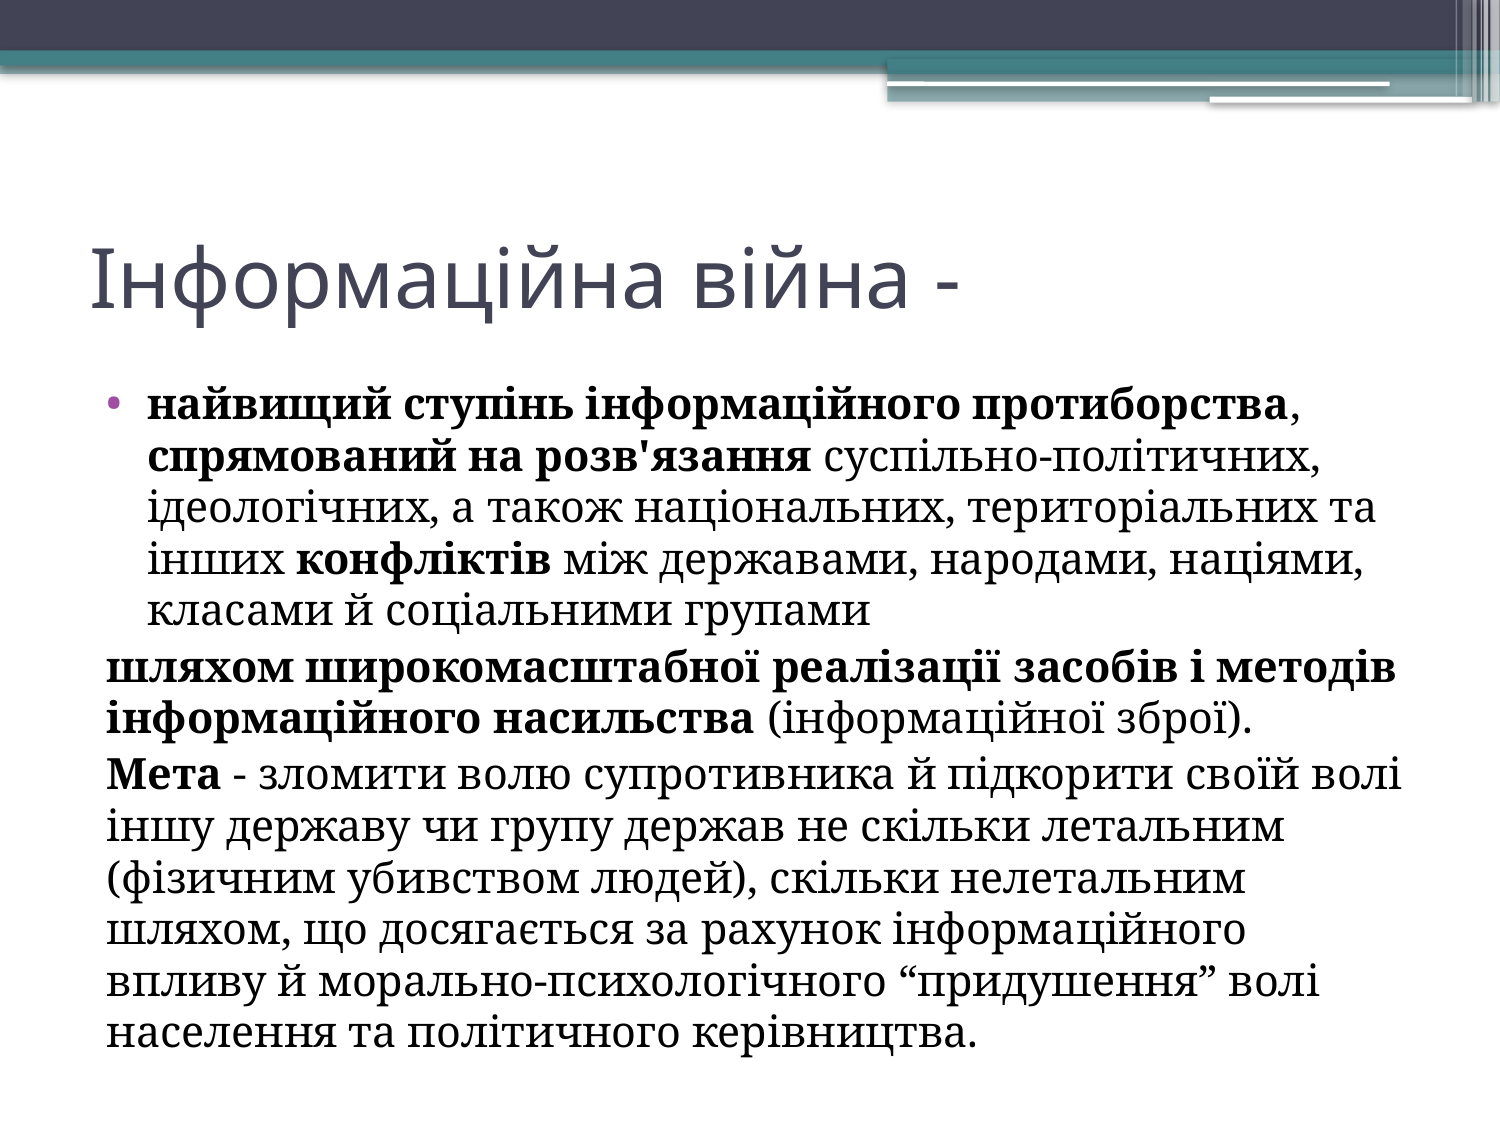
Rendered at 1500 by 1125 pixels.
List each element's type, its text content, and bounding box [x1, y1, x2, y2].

list найвищий ступінь інформаційного протиборства, спрямований на розв'язання суспільно-політичних, ідеологічних, а також національних, територіальних та інших конфліктів між державами, народами, націями, класами й соціальними групами шляхом широкомасштабної реалізації засобів і методів інформаційного насильства (інформаційної зброї). Мета - зломити волю супротивника й підкорити своїй волі іншу державу чи групу держав не скільки летальним (фізичним убивством людей), скільки нелетальним шляхом, що досягається за рахунок інформаційного впливу й морально-психологічного “придушення” волі населення та політичного керівництва. [75, 368, 1425, 1079]
title Інформаційна війна - [75, 187, 1425, 363]
